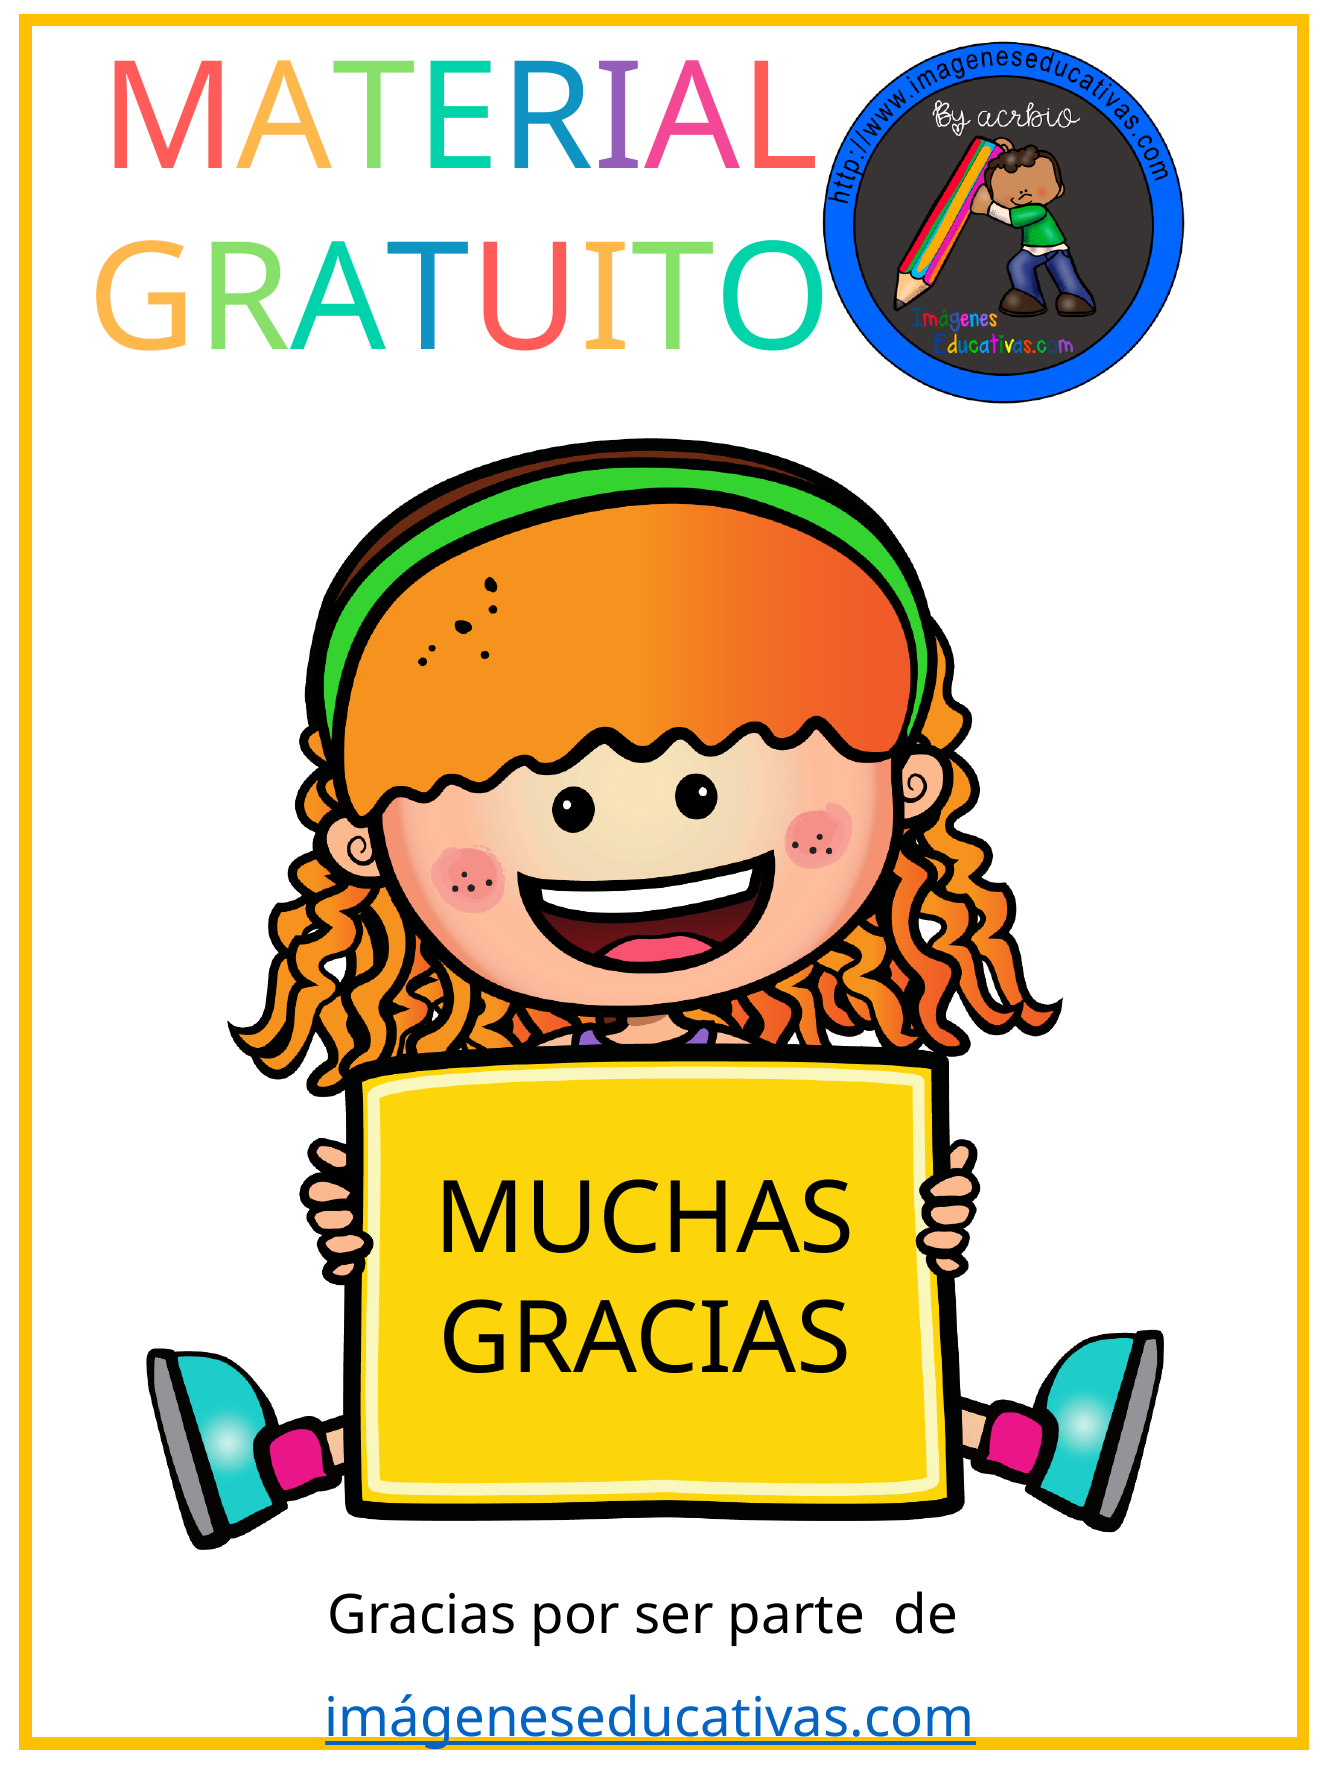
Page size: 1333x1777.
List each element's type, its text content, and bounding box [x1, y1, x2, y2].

text_box [25, 19, 1304, 1744]
picture [146, 438, 1164, 1550]
text_box MATERIAL GRATUITO [71, 10, 849, 388]
text_box Gracias por ser parte de imágeneseducativas.com [71, 1537, 1230, 1765]
picture [811, 35, 1197, 416]
